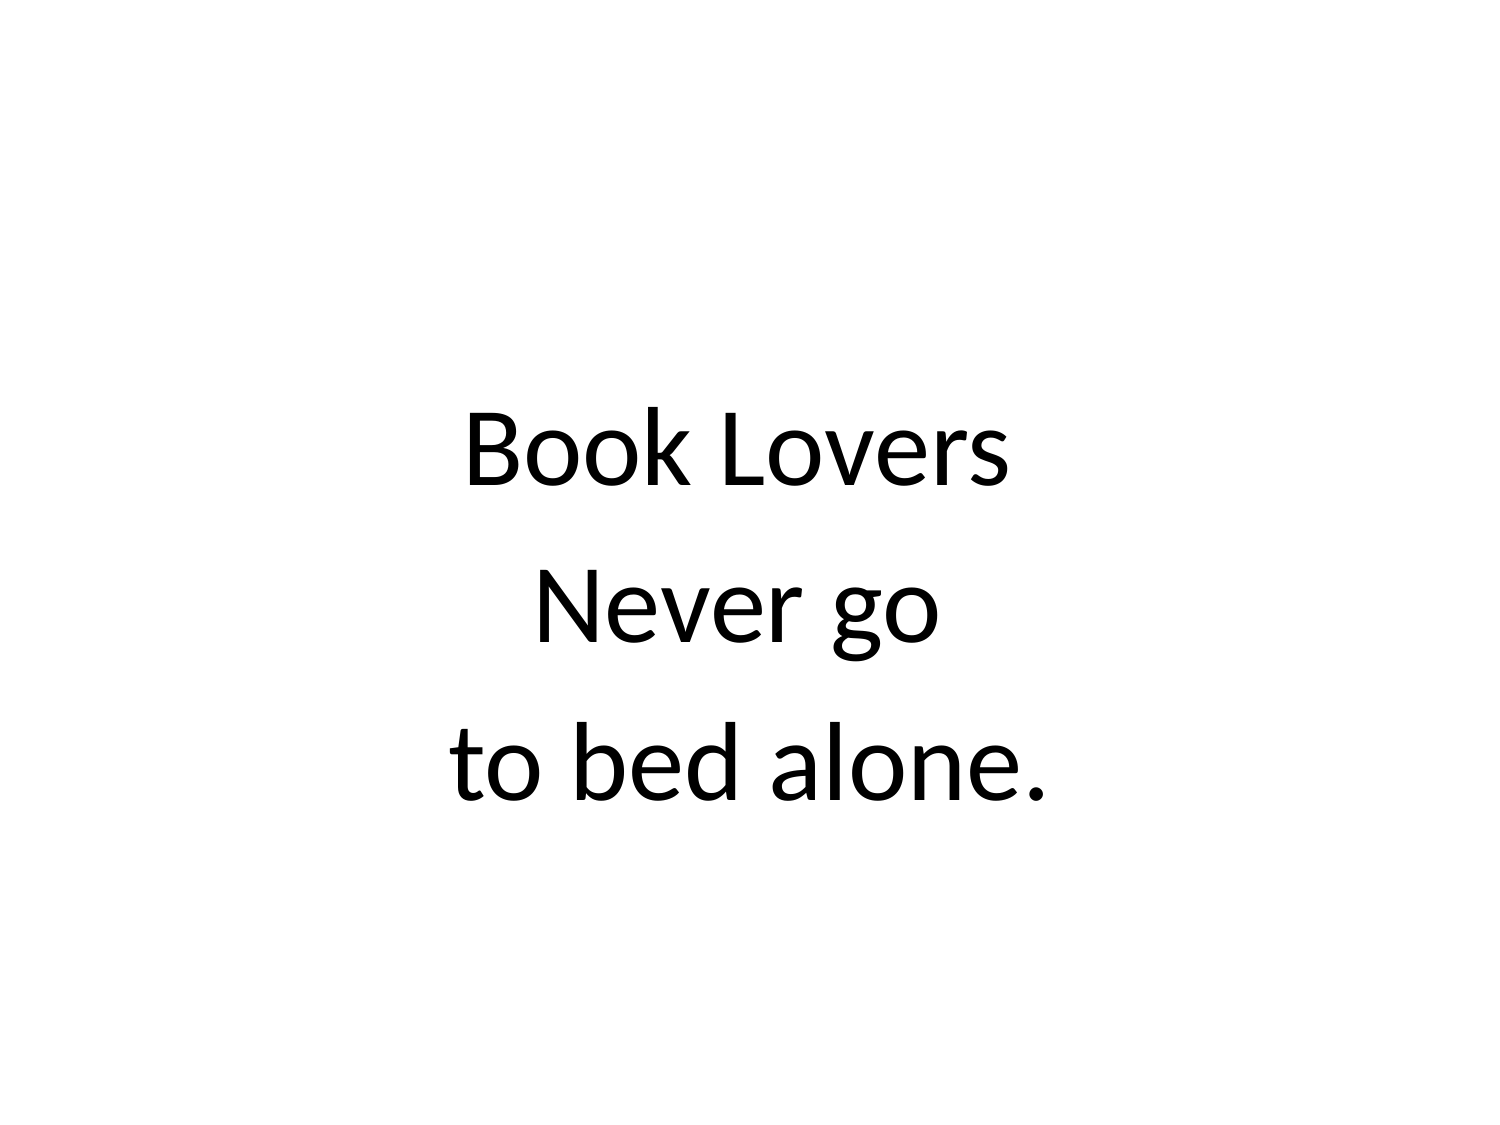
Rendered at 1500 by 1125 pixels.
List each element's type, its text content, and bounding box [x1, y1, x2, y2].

list Book Lovers Never go to bed alone. [75, 262, 1425, 1005]
